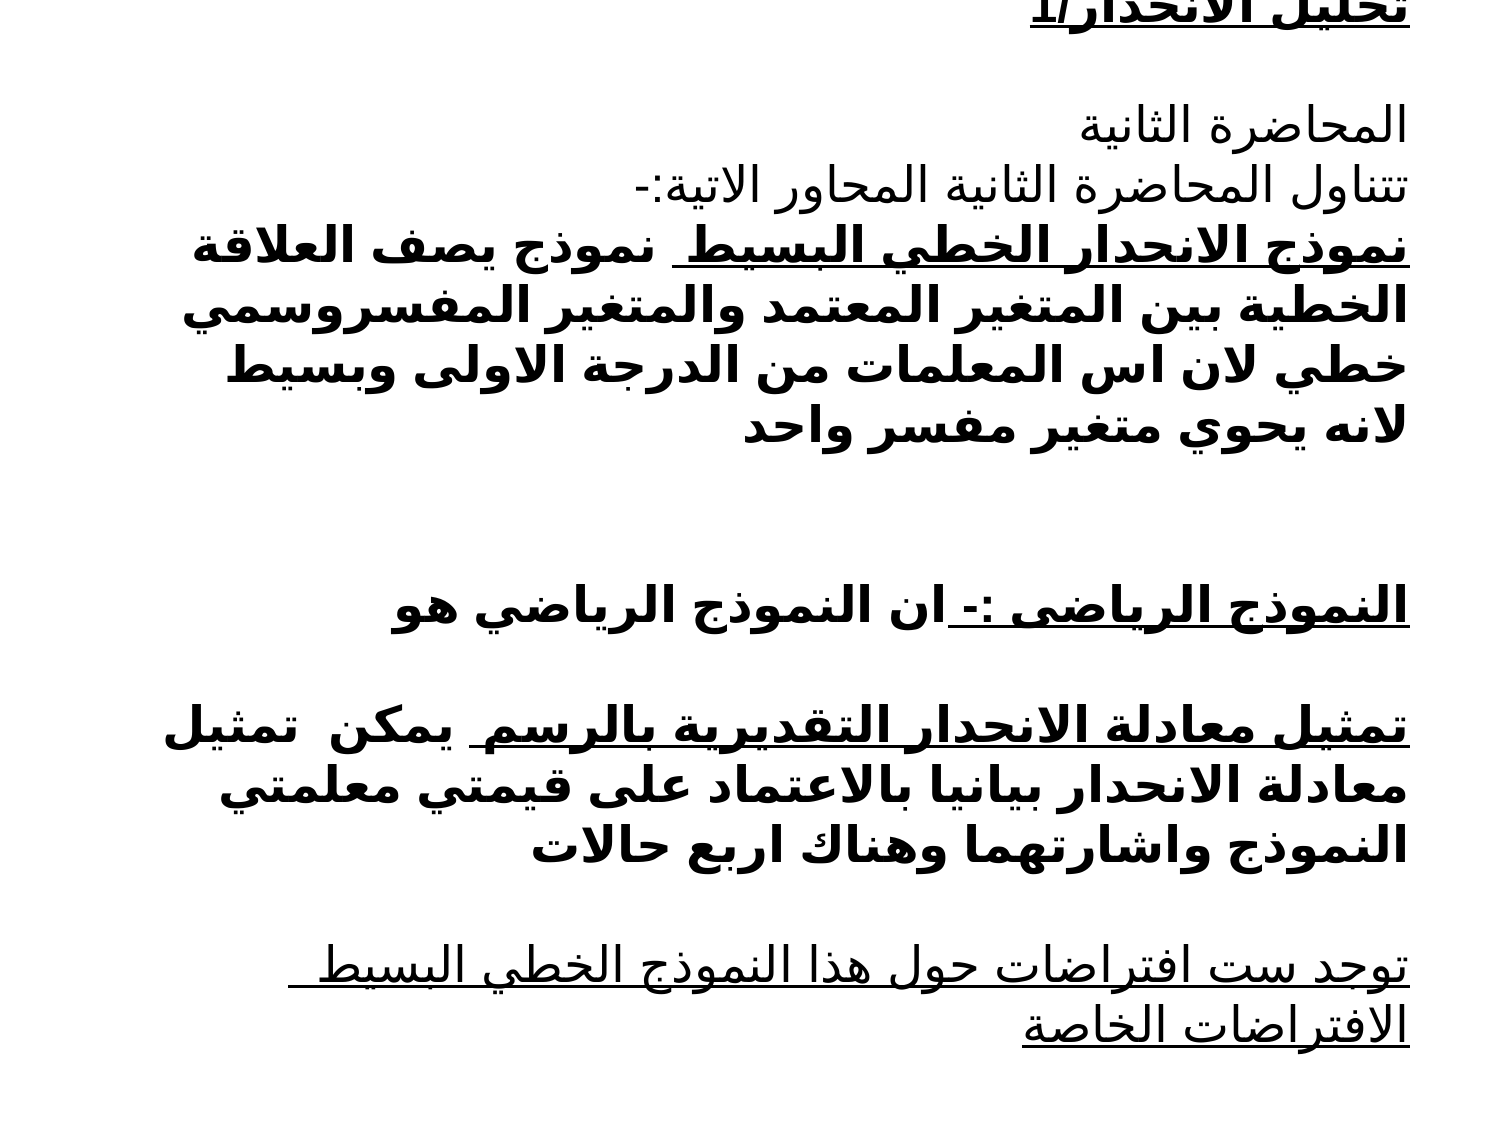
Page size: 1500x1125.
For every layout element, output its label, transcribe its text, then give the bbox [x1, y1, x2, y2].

text_box تحليل الانحدار/1 المحاضرة الثانية تتناول المحاضرة الثانية المحاور الاتية:- نموذج الانحدار الخطي البسيط نموذج يصف العلاقة الخطية بين المتغير المعتمد والمتغير المفسروسمي خطي لان اس المعلمات من الدرجة الاولى وبسيط لانه يحوي متغير مفسر واحد النموذج الرياضى :- ان النموذج الرياضي هو تمثيل معادلة الانحدار التقديرية بالرسم يمكن تمثيل معادلة الانحدار بيانيا بالاعتماد على قيمتي معلمتي النموذج واشارتهما وهناك اربع حالات توجد ست افتراضات حول هذا النموذج الخطي البسيط الافتراضات الخاصة [137, 0, 1425, 1060]
